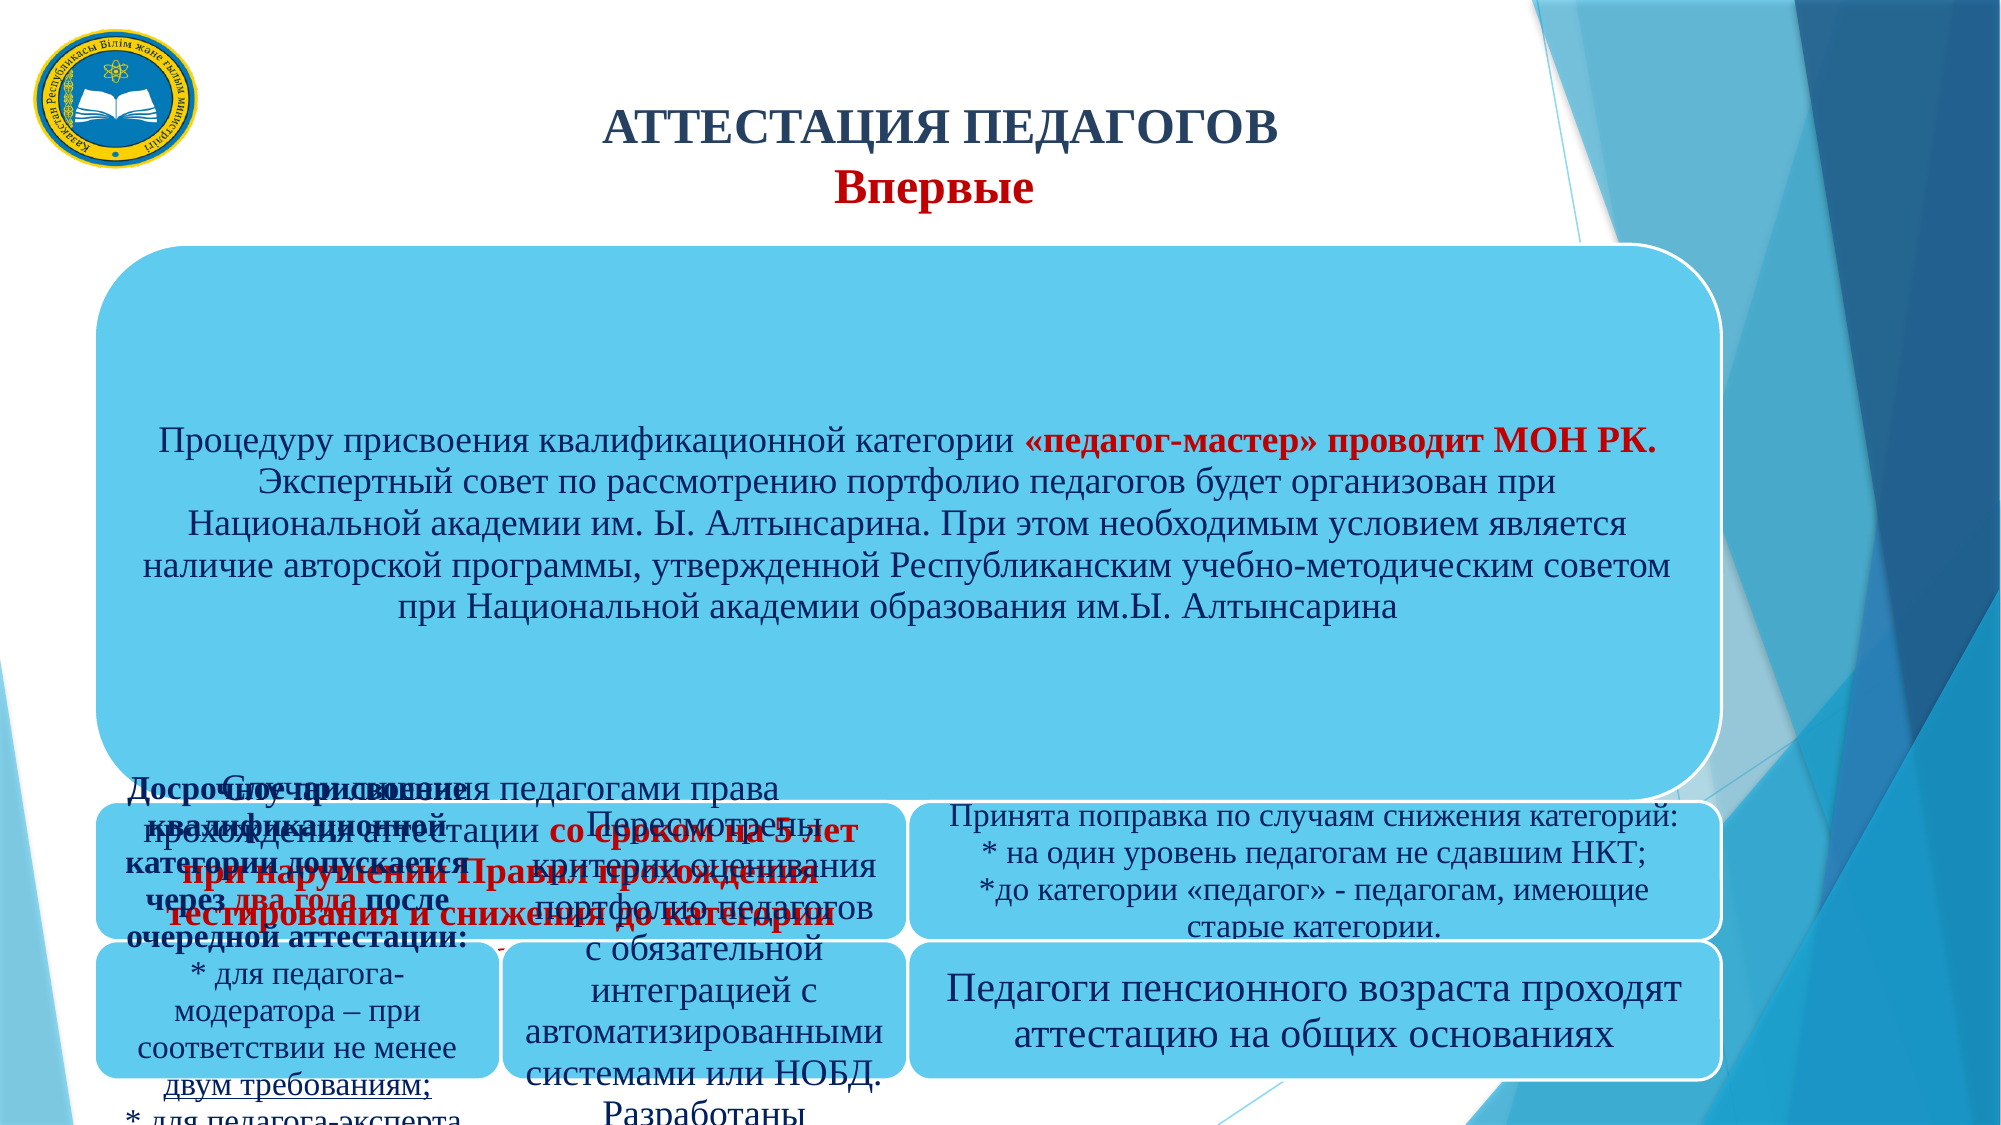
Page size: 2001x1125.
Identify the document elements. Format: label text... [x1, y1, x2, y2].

picture [0, 0, 230, 194]
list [93, 243, 1722, 1081]
title АТТЕСТАЦИЯ ПЕДАГОГОВ Впервые [219, 64, 1662, 222]
